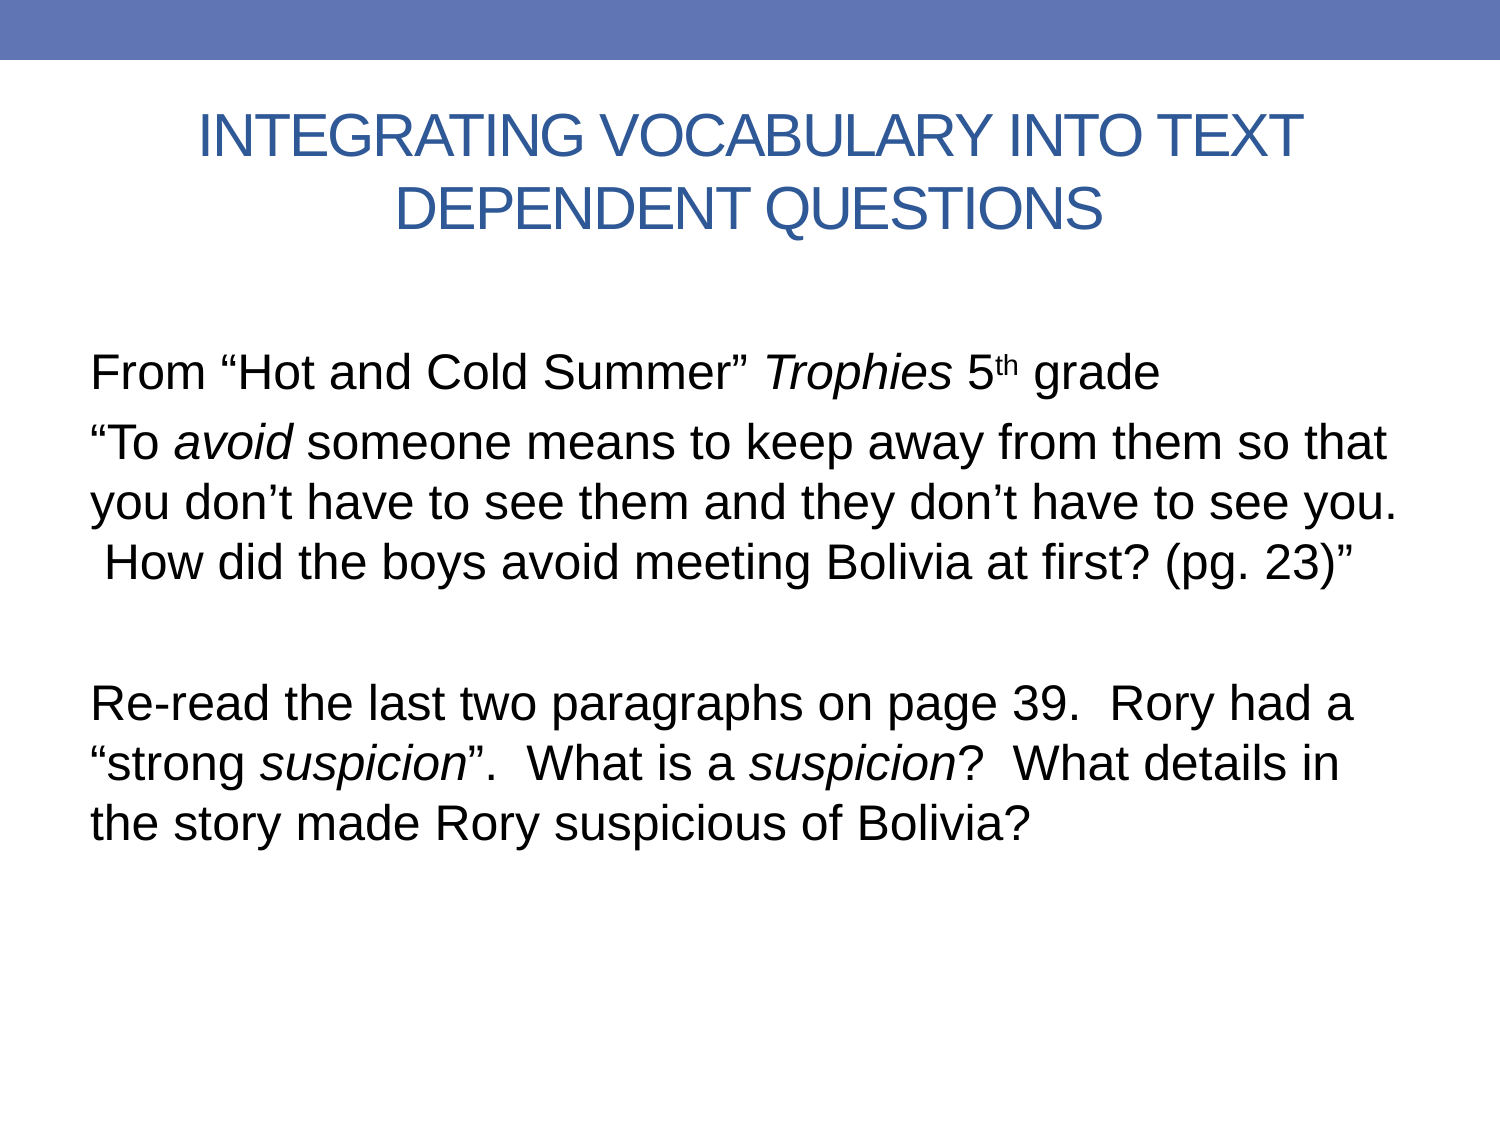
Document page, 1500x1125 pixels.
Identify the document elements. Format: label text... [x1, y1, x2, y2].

title INTEGRATING VOCABULARY INTO TEXT DEPENDENT QUESTIONS [75, 87, 1425, 250]
list From “Hot and Cold Summer” Trophies 5th grade “To avoid someone means to keep away from them so that you don’t have to see them and they don’t have to see you. How did the boys avoid meeting Bolivia at first? (pg. 23)” Re-read the last two paragraphs on page 39. Rory had a “strong suspicion”. What is a suspicion? What details in the story made Rory suspicious of Bolivia? [75, 262, 1425, 1063]
